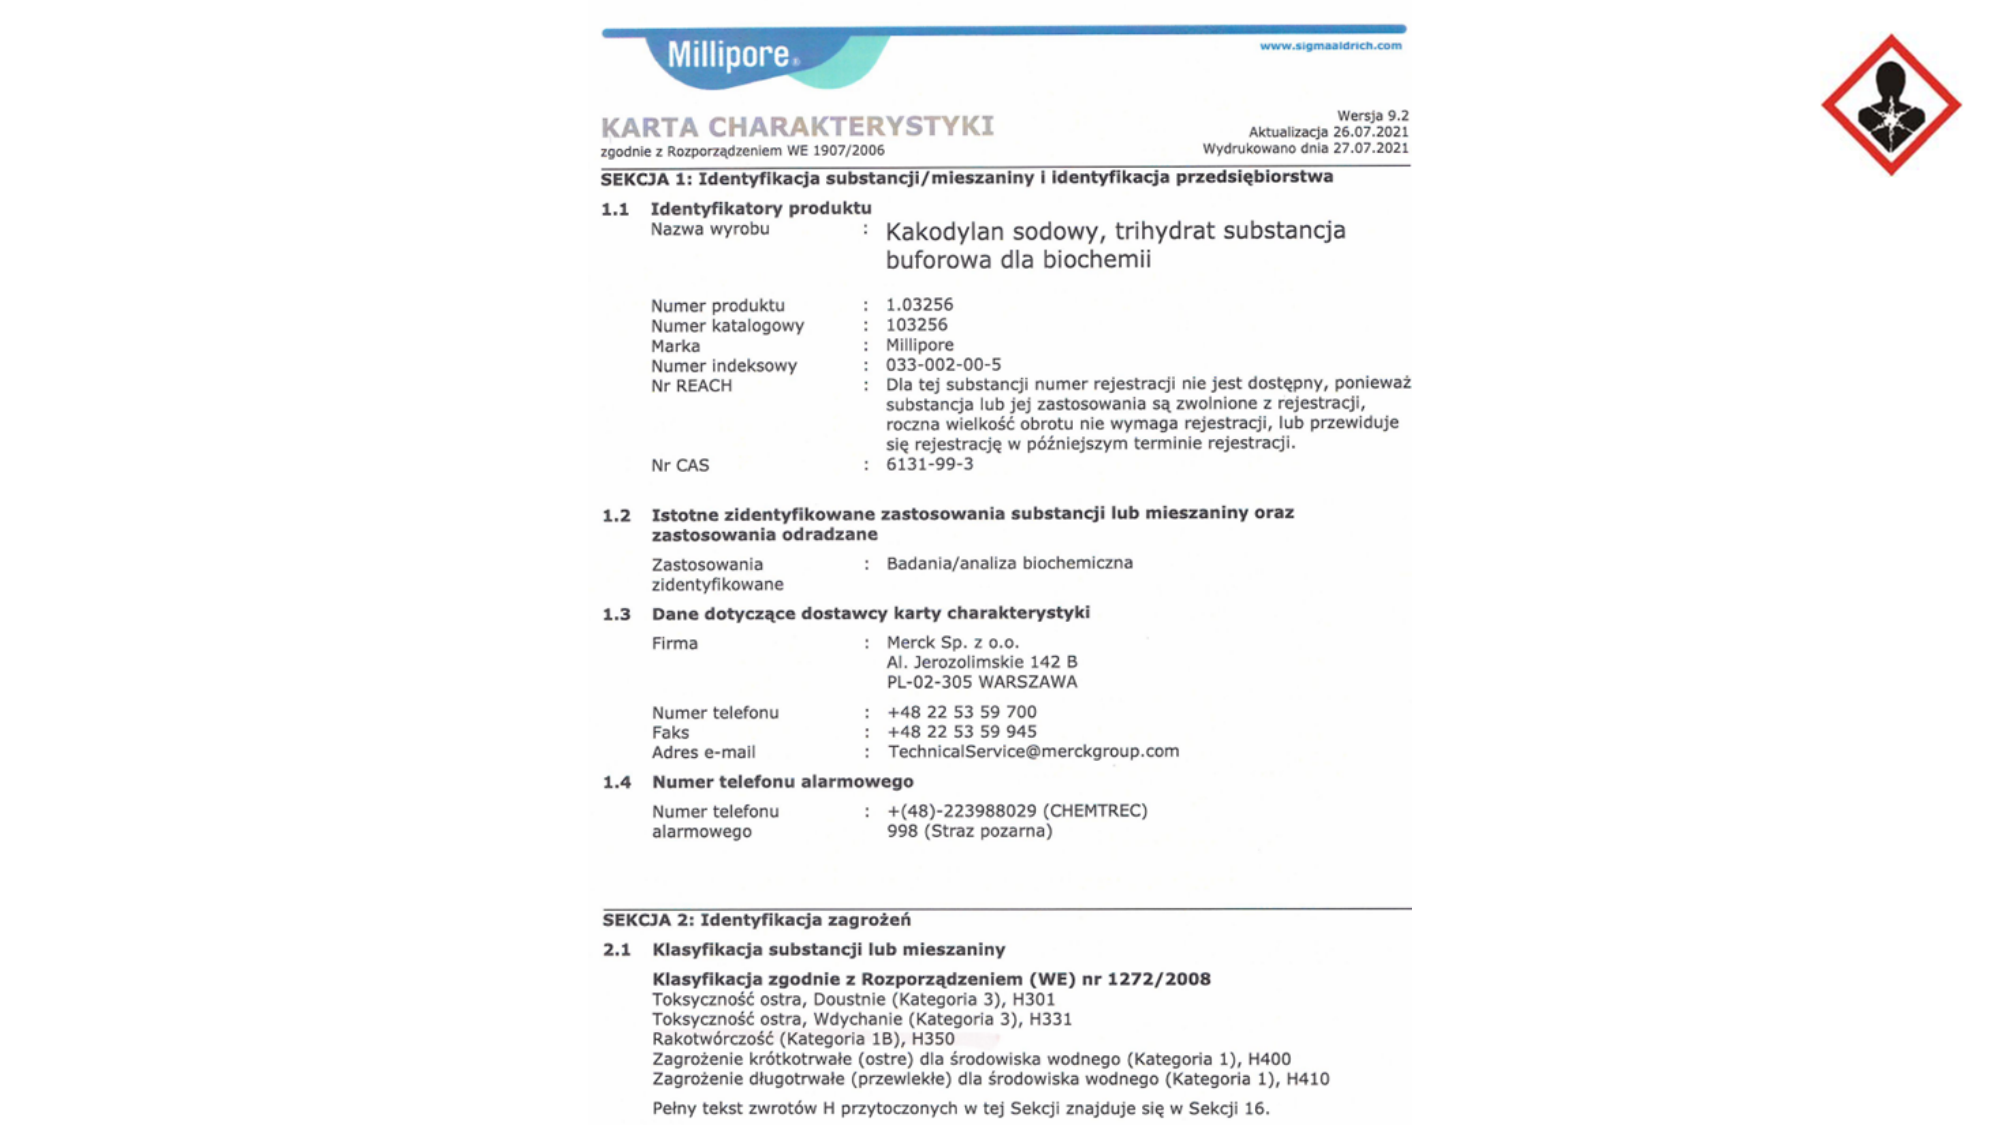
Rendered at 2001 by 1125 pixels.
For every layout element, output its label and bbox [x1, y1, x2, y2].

picture [1812, 18, 1975, 190]
picture [587, 0, 1412, 1125]
